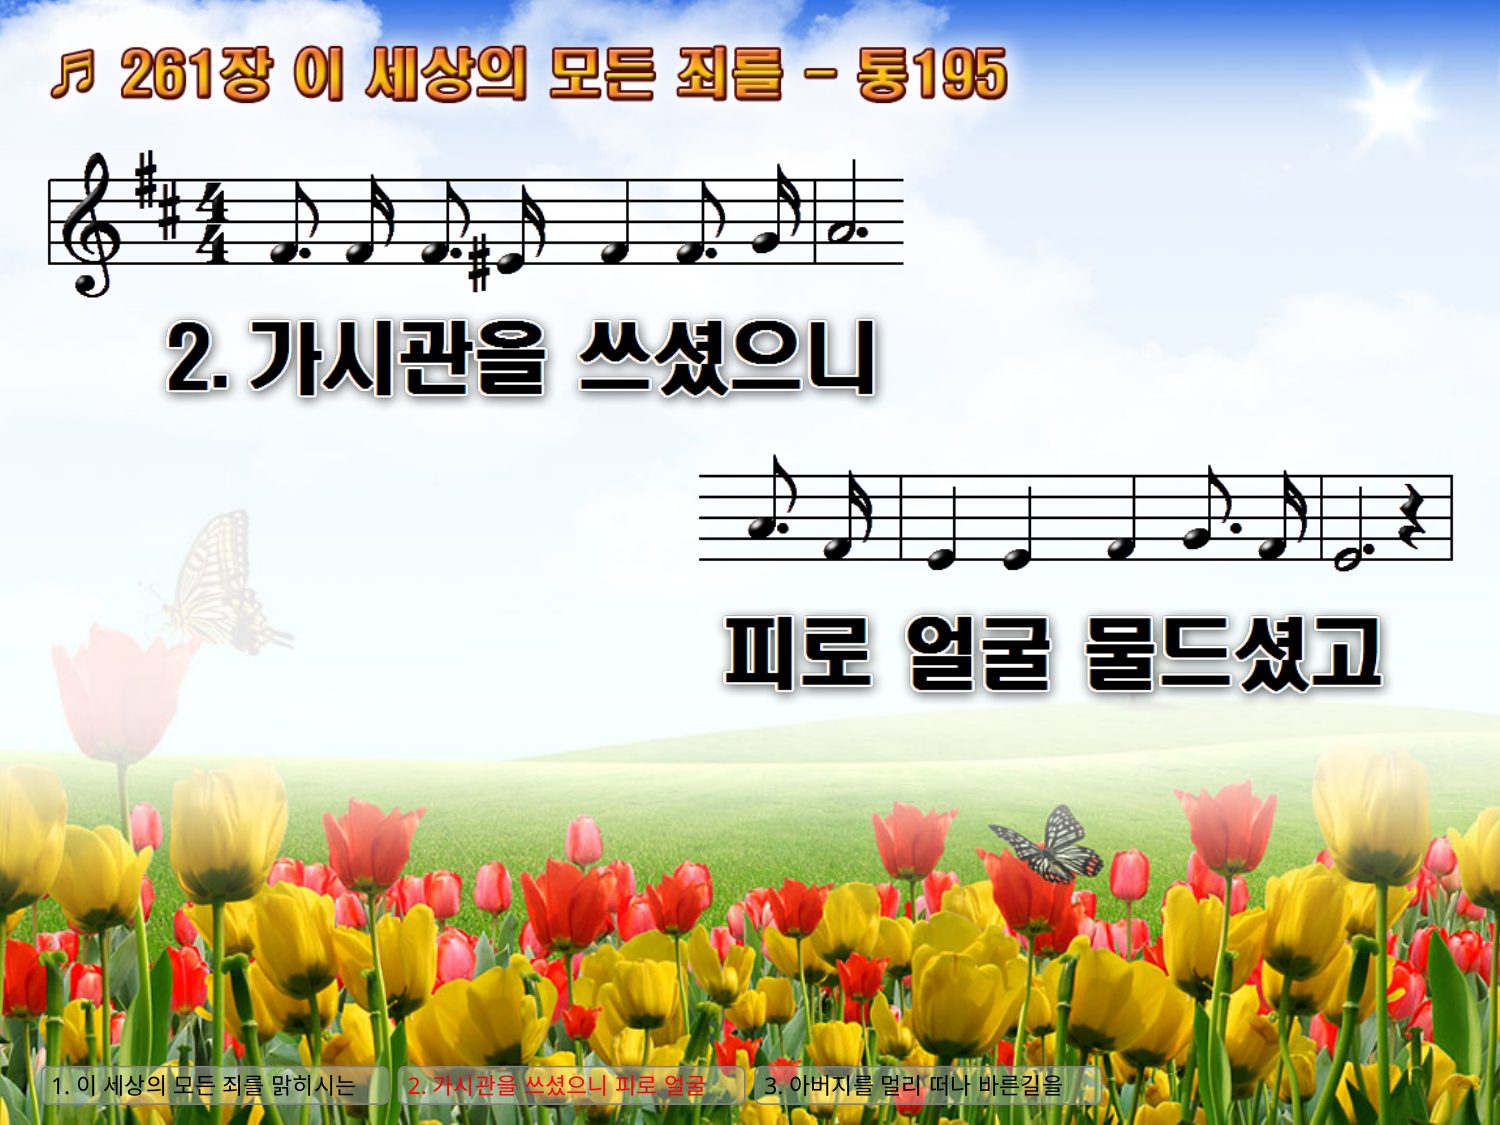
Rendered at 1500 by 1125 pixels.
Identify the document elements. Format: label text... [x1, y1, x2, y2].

picture [0, 0, 1500, 1125]
text_box 2.가시관을 쓰셨으니 피로 얼굴 [398, 1066, 745, 1105]
text_box 1.이 세상의 모든 죄를 맑히시는 [41, 1066, 389, 1105]
text_box 3.아버지를 멀리 떠나 바른길을 [755, 1066, 1102, 1105]
